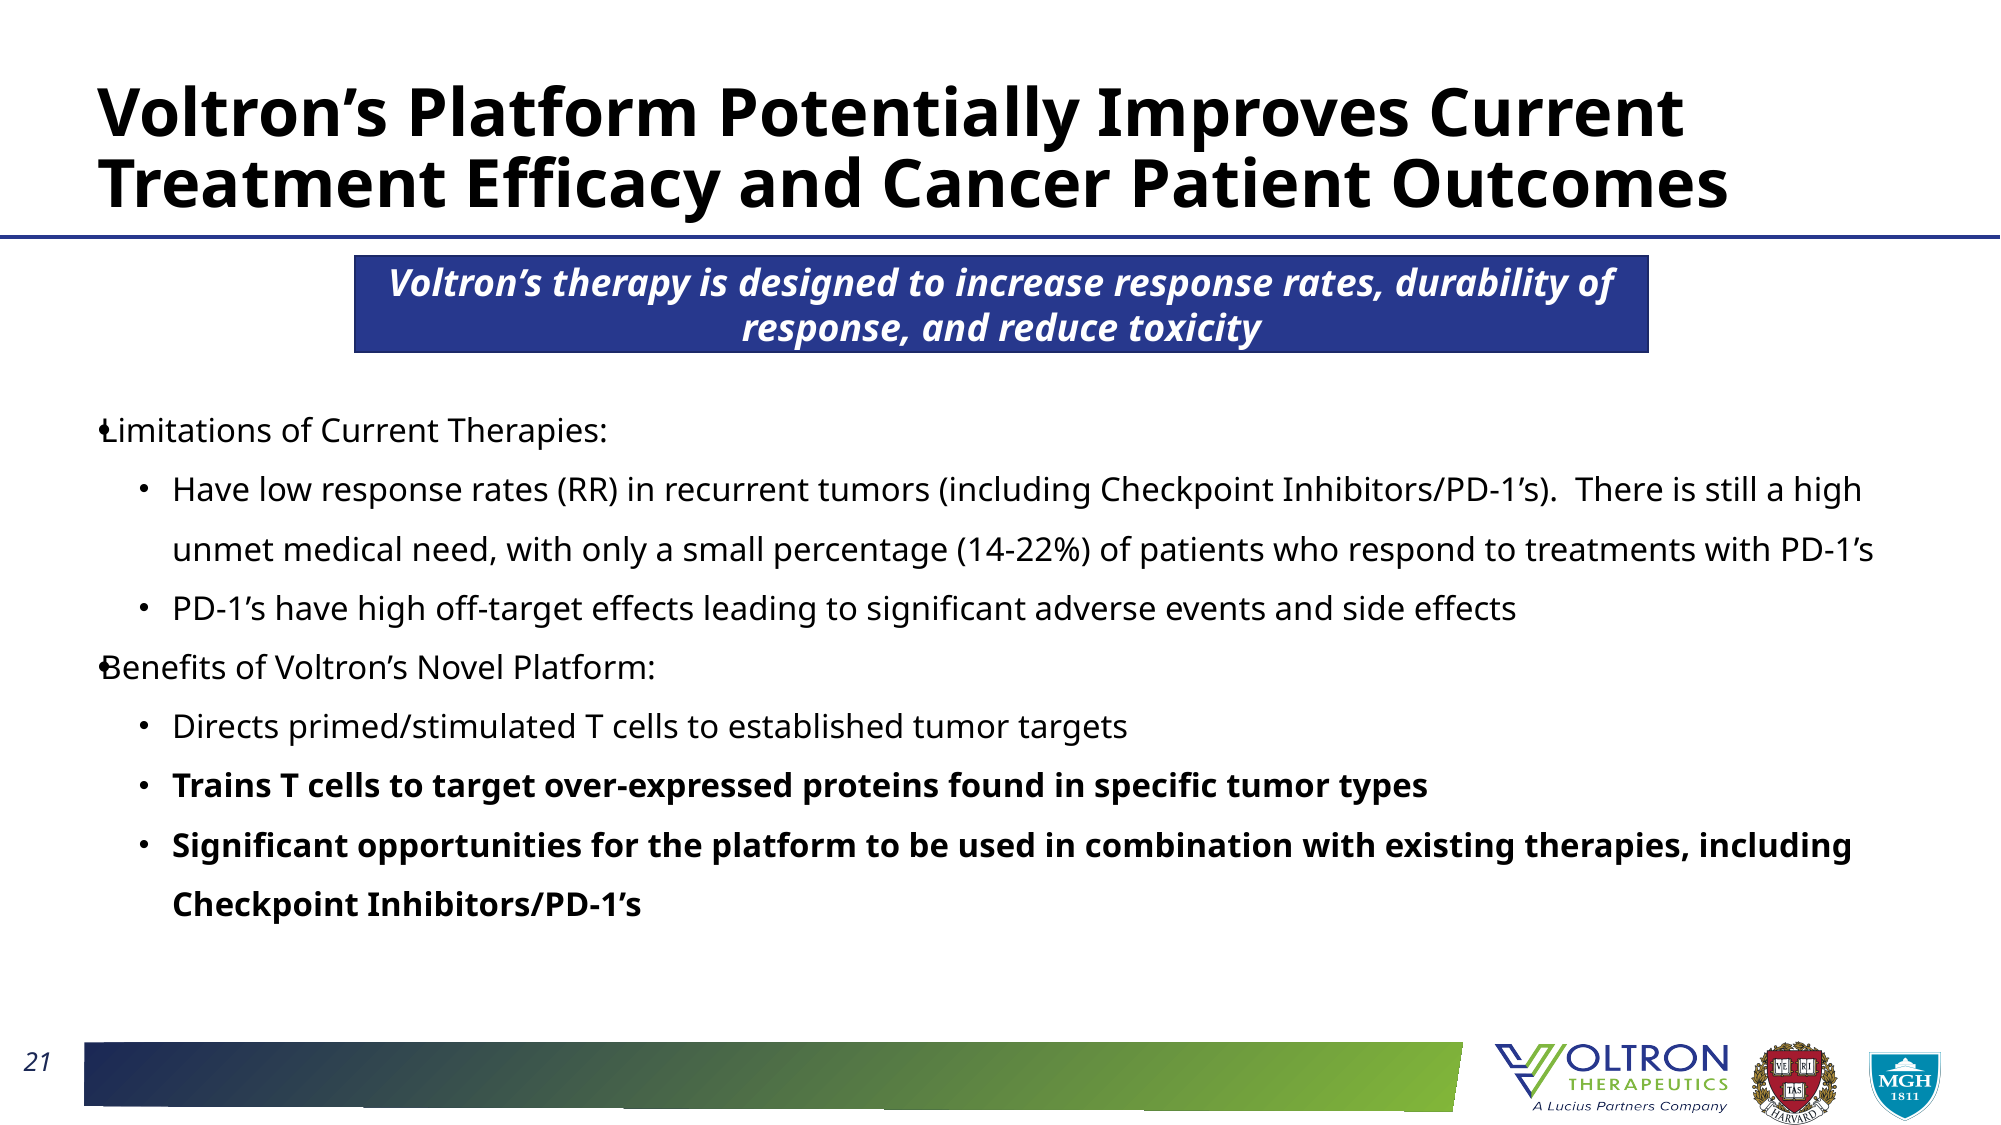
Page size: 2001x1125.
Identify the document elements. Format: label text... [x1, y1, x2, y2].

picture [1491, 1041, 1733, 1116]
text_box Voltron’s therapy is designed to increase response rates, durability of response, and reduce toxicity [354, 255, 1649, 353]
list Limitations of Current Therapies: Have low response rates (RR) in recurrent tumors (including Checkpoint Inhibitors/PD-1’s). There is still a high unmet medical need, with only a small percentage (14-22%) of patients who respond to treatments with PD-1’s PD-1’s have high off-target effects leading to significant adverse events and side effects Benefits of Voltron’s Novel Platform: Directs primed/stimulated T cells to established tumor targets Trains T cells to target over-expressed proteins found in specific tumor types Significant opportunities for the platform to be used in combination with existing therapies, including Checkpoint Inhibitors/PD-1’s [82, 371, 1947, 996]
picture [1869, 1052, 1941, 1121]
picture [1751, 1041, 1838, 1125]
text_box Voltron’s Platform Potentially Improves Current Treatment Efficacy and Cancer Patient Outcomes [82, 63, 1808, 238]
